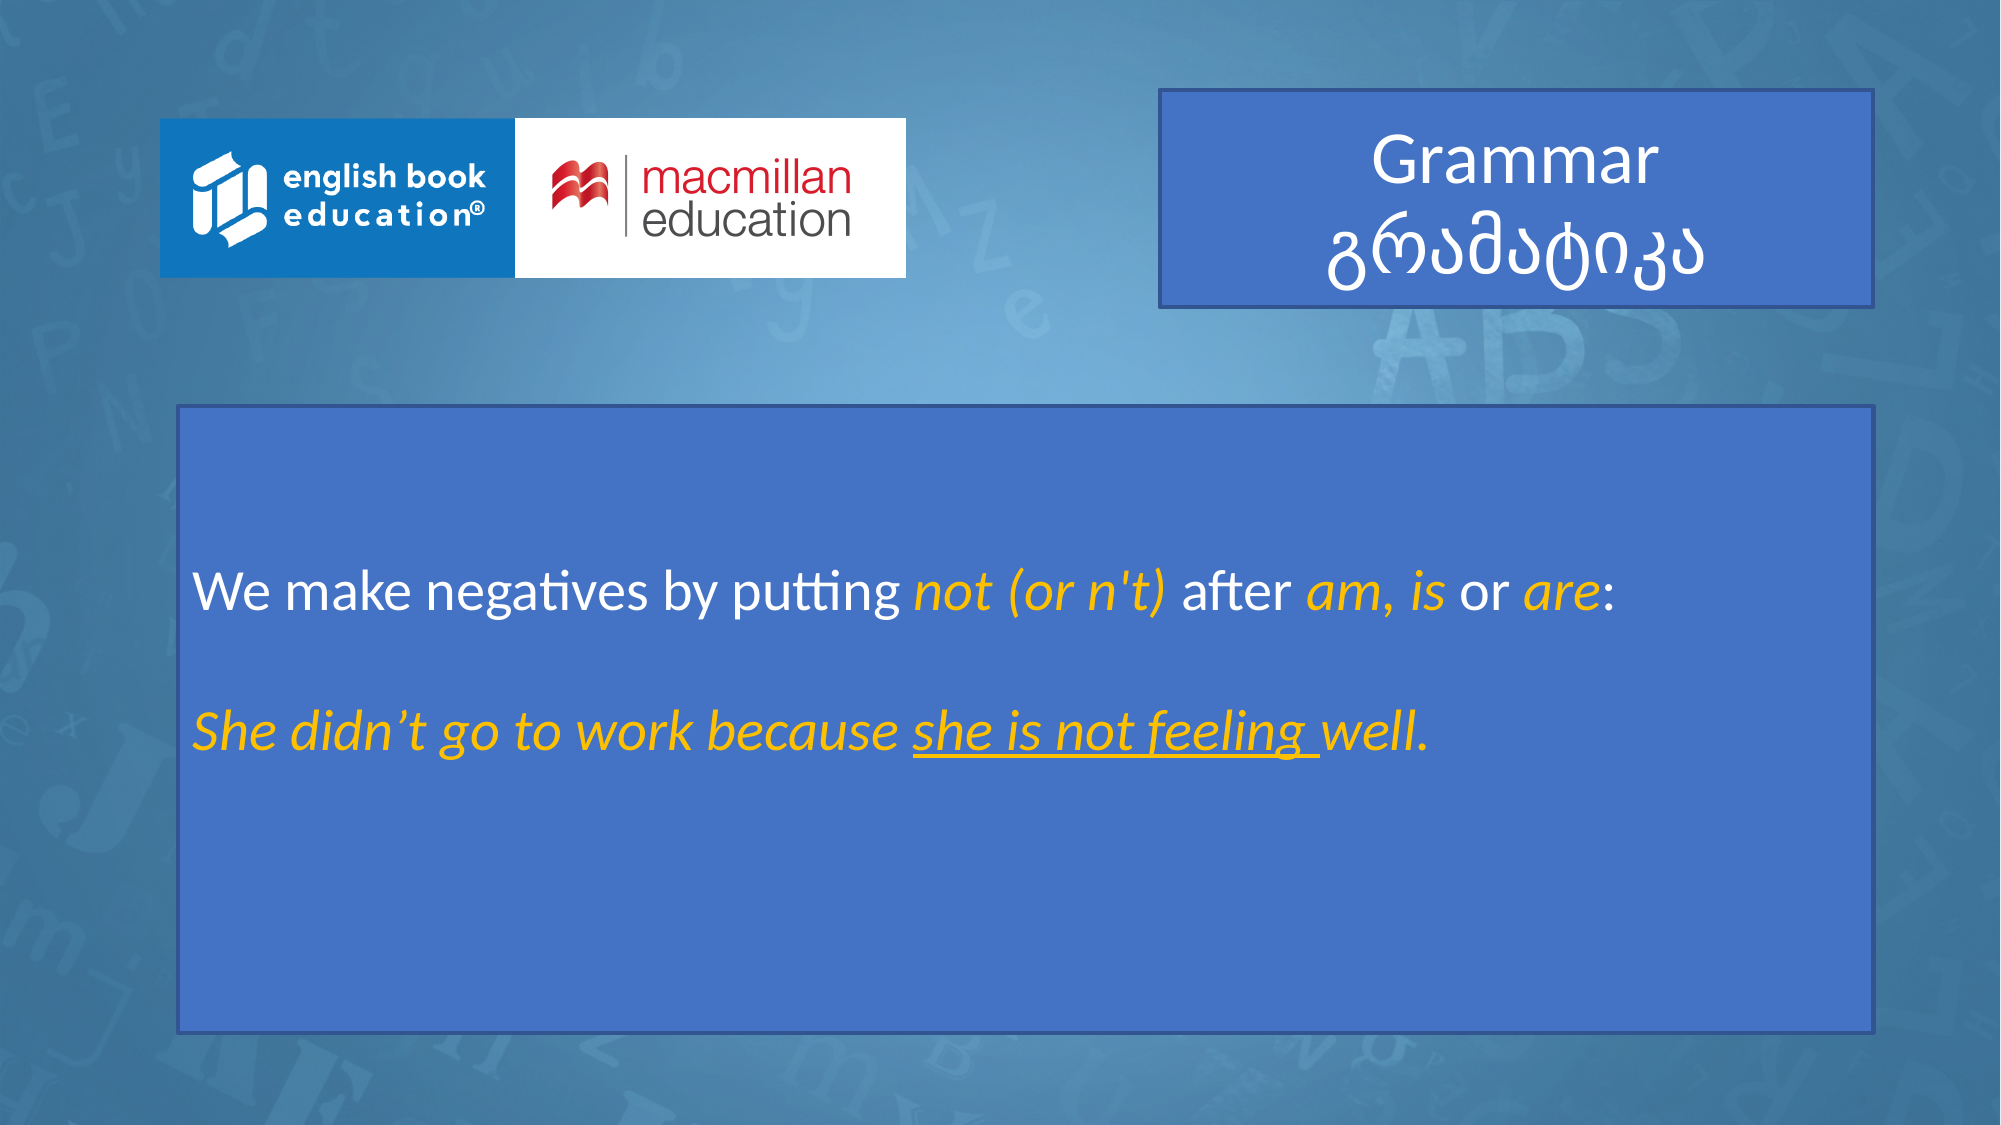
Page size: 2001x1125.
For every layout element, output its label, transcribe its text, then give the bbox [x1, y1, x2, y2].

text_box Grammar გრამატიკა [1158, 88, 1875, 309]
text_box We make negatives by putting not (or n't) after am, is or are: She didn’t go to work because she is not feeling well. [176, 404, 1876, 1035]
picture [0, 0, 2001, 1125]
